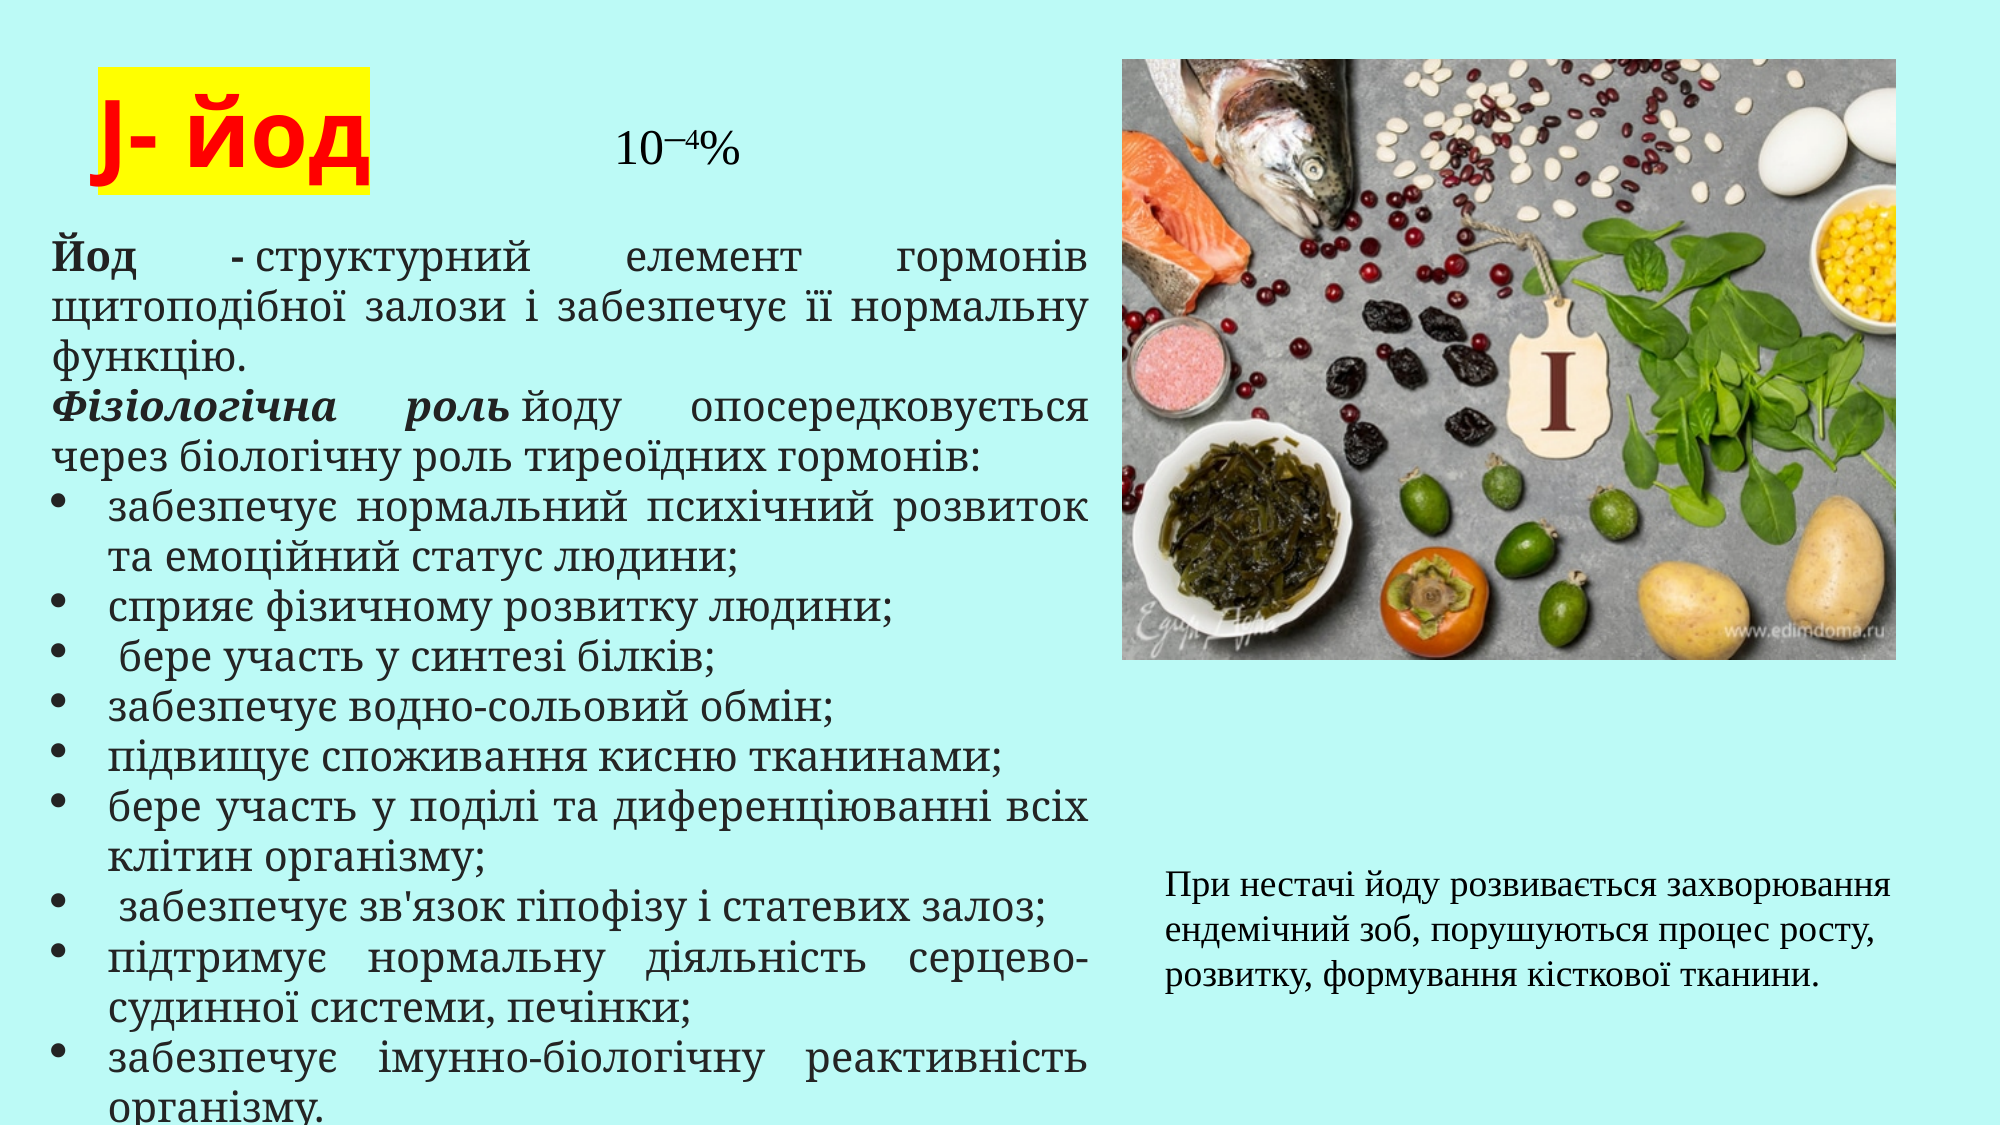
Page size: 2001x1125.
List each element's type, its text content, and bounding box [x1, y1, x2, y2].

text_box 10─4% [599, 106, 810, 182]
text_box J- йод [82, 59, 399, 215]
picture [1122, 59, 1896, 660]
text_box При нестачі йоду розвивається захворювання ендемічний зоб, порушуються процес росту, розвитку, формування кісткової тканини. [1149, 851, 1964, 1002]
text_box Йод - структурний елемент гормонів щитоподібної залози і забезпечує її нормальну функцію. Фізіологічна роль йоду опосередковується через біологічну роль тиреоїдних гормонів: забезпечує нормальний психічний розвиток та емоційний статус людини; сприяє фізичному розвитку людини; бере участь у синтезі білків; забезпечує водно-сольовий обмін; підвищує споживання кисню тканинами; бере участь у поділі та диференціюванні всіх клітин організму; забезпечує зв'язок гіпофізу і статевих залоз; підтримує нормальну діяльність серцево-судинної системи, печінки; забезпечує імунно-біологічну реактивність організму. [36, 222, 1104, 1125]
